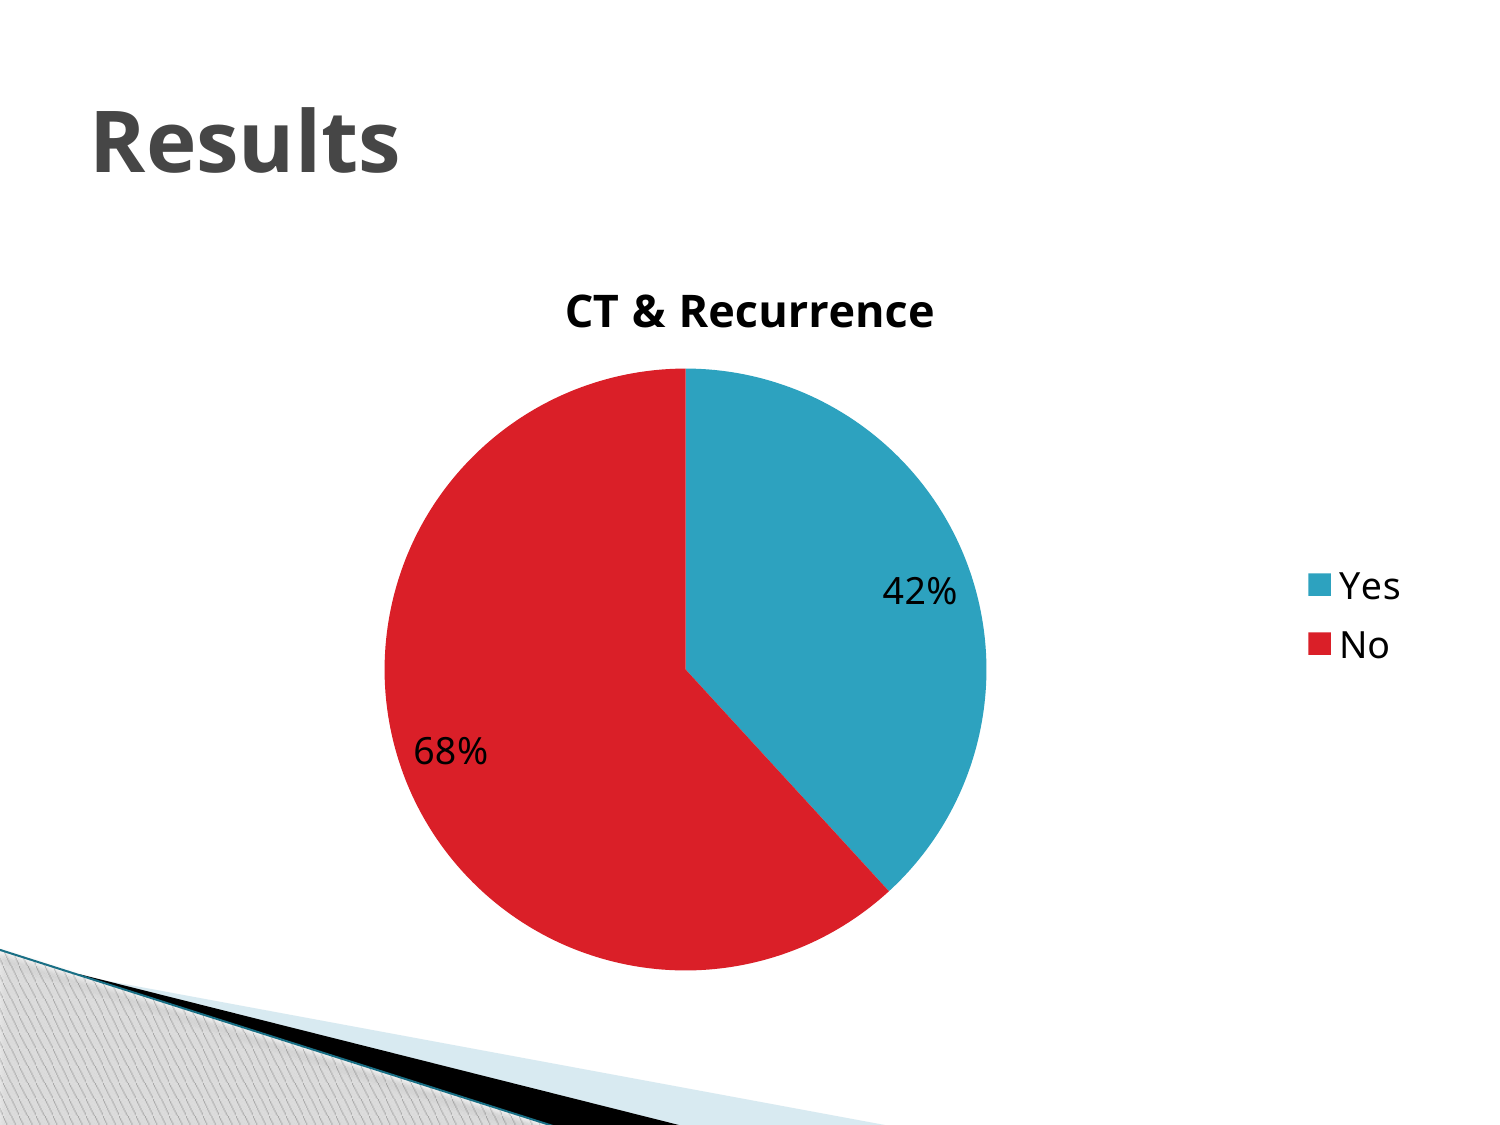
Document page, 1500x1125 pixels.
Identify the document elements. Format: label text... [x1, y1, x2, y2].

chart [74, 242, 1426, 986]
title Results [75, 45, 1425, 233]
